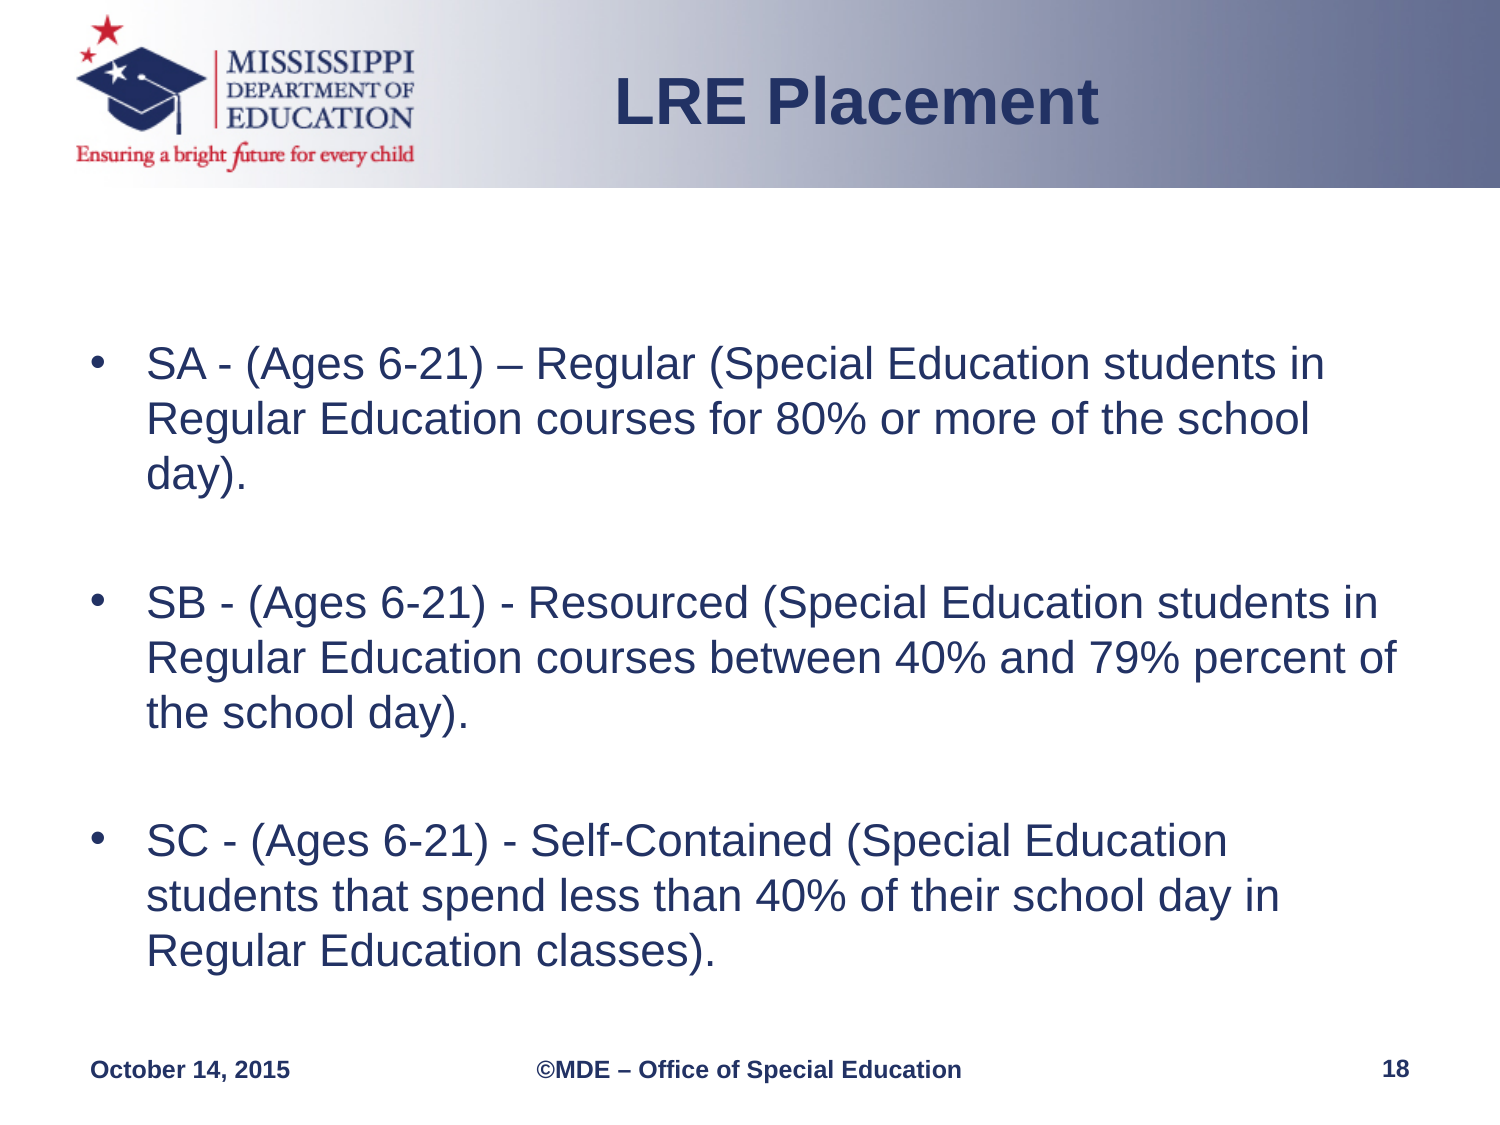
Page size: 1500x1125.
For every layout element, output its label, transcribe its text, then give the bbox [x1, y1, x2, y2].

list SA - (Ages 6-21) – Regular (Special Education students in Regular Education courses for 80% or more of the school day). SB - (Ages 6-21) - Resourced (Special Education students in Regular Education courses between 40% and 79% percent of the school day). SC - (Ages 6-21) - Self-Contained (Special Education students that spend less than 40% of their school day in Regular Education classes). [75, 262, 1425, 1005]
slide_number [75, 1027, 425, 1110]
list LRE Placement [600, 50, 1275, 225]
picture [0, 0, 1500, 188]
footer ©MDE – Office of Special Education [512, 1027, 988, 1110]
slide_number 18 [1074, 1026, 1425, 1109]
